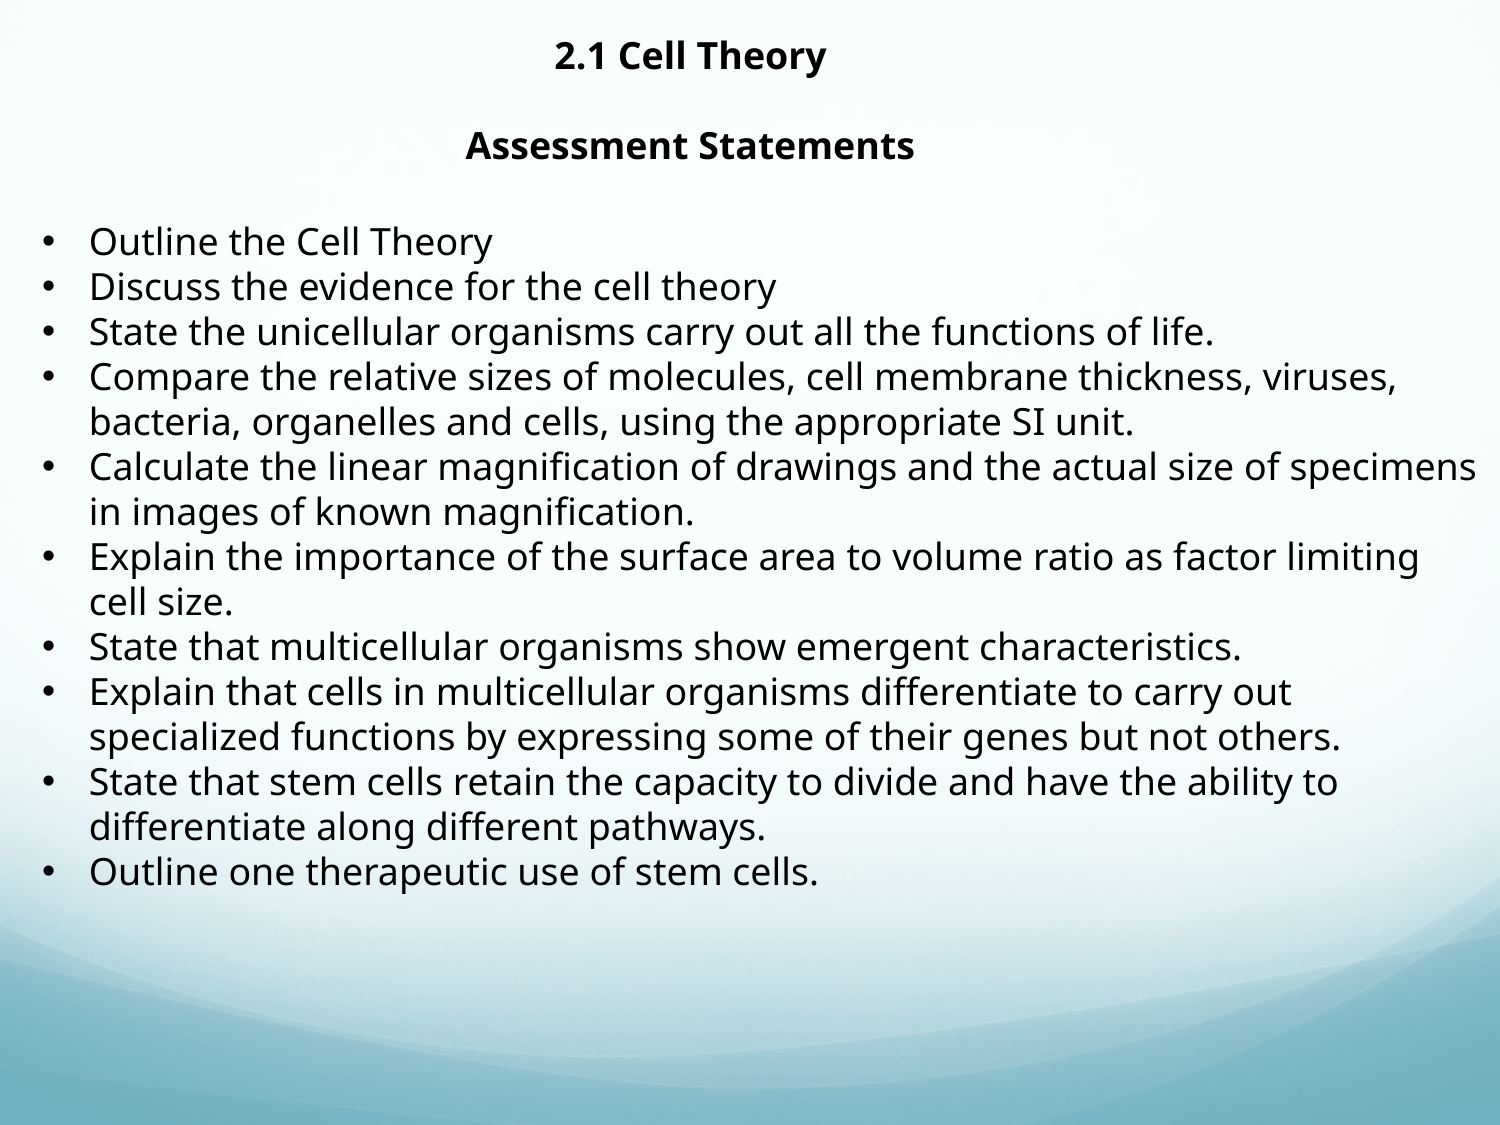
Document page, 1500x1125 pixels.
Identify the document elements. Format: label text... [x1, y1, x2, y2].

text_box 2.1 Cell Theory Assessment Statements [260, 24, 1121, 175]
text_box Outline the Cell Theory Discuss the evidence for the cell theory State the unicellular organisms carry out all the functions of life. Compare the relative sizes of molecules, cell membrane thickness, viruses, bacteria, organelles and cells, using the appropriate SI unit. Calculate the linear magnification of drawings and the actual size of specimens in images of known magnification. Explain the importance of the surface area to volume ratio as factor limiting cell size. State that multicellular organisms show emergent characteristics. Explain that cells in multicellular organisms differentiate to carry out specialized functions by expressing some of their genes but not others. State that stem cells retain the capacity to divide and have the ability to differentiate along different pathways. Outline one therapeutic use of stem cells. [27, 211, 1500, 901]
